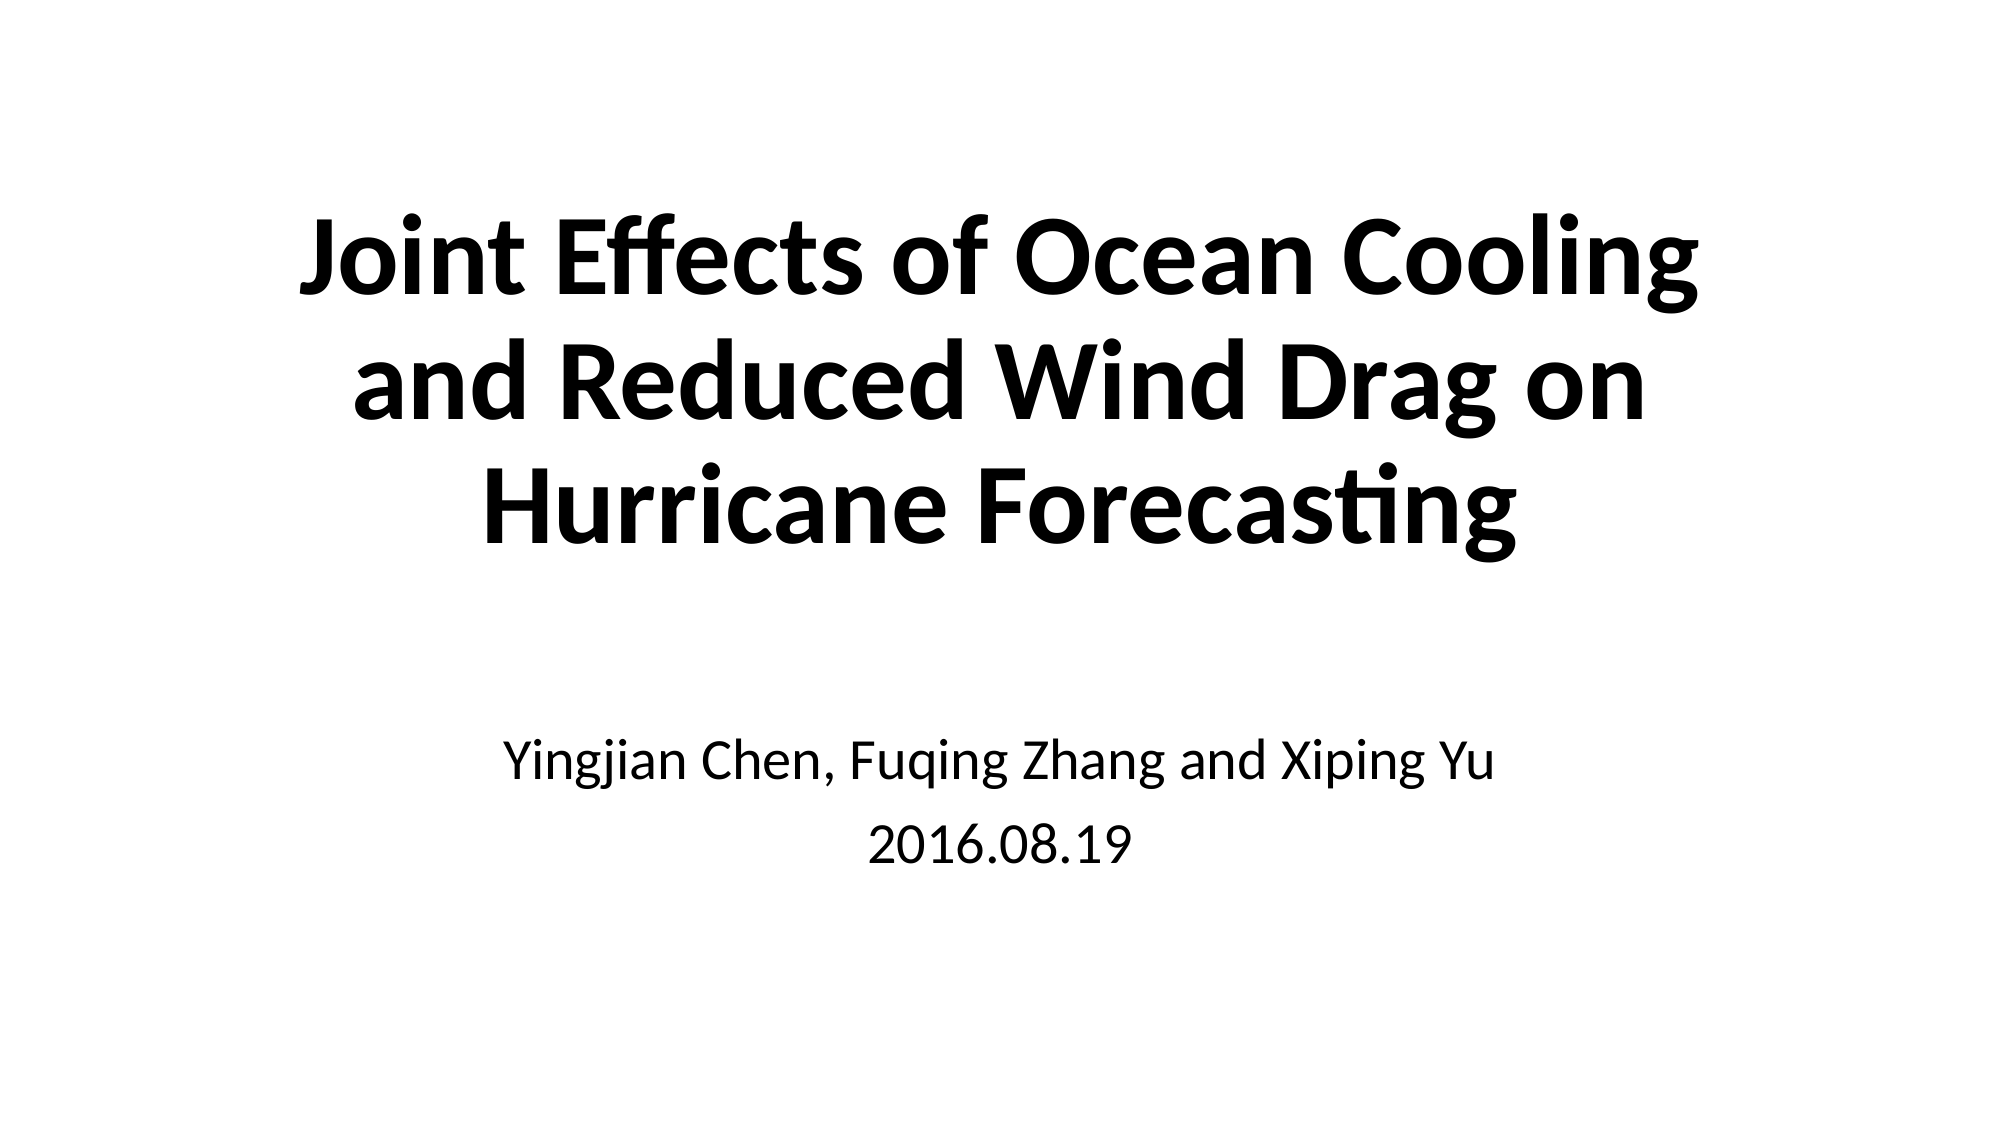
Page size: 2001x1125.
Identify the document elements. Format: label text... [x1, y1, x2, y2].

title Joint Effects of Ocean Cooling and Reduced Wind Drag on Hurricane Forecasting [249, 184, 1750, 576]
subtitle Yingjian Chen, Fuqing Zhang and Xiping Yu 2016.08.19 [249, 667, 1750, 939]
